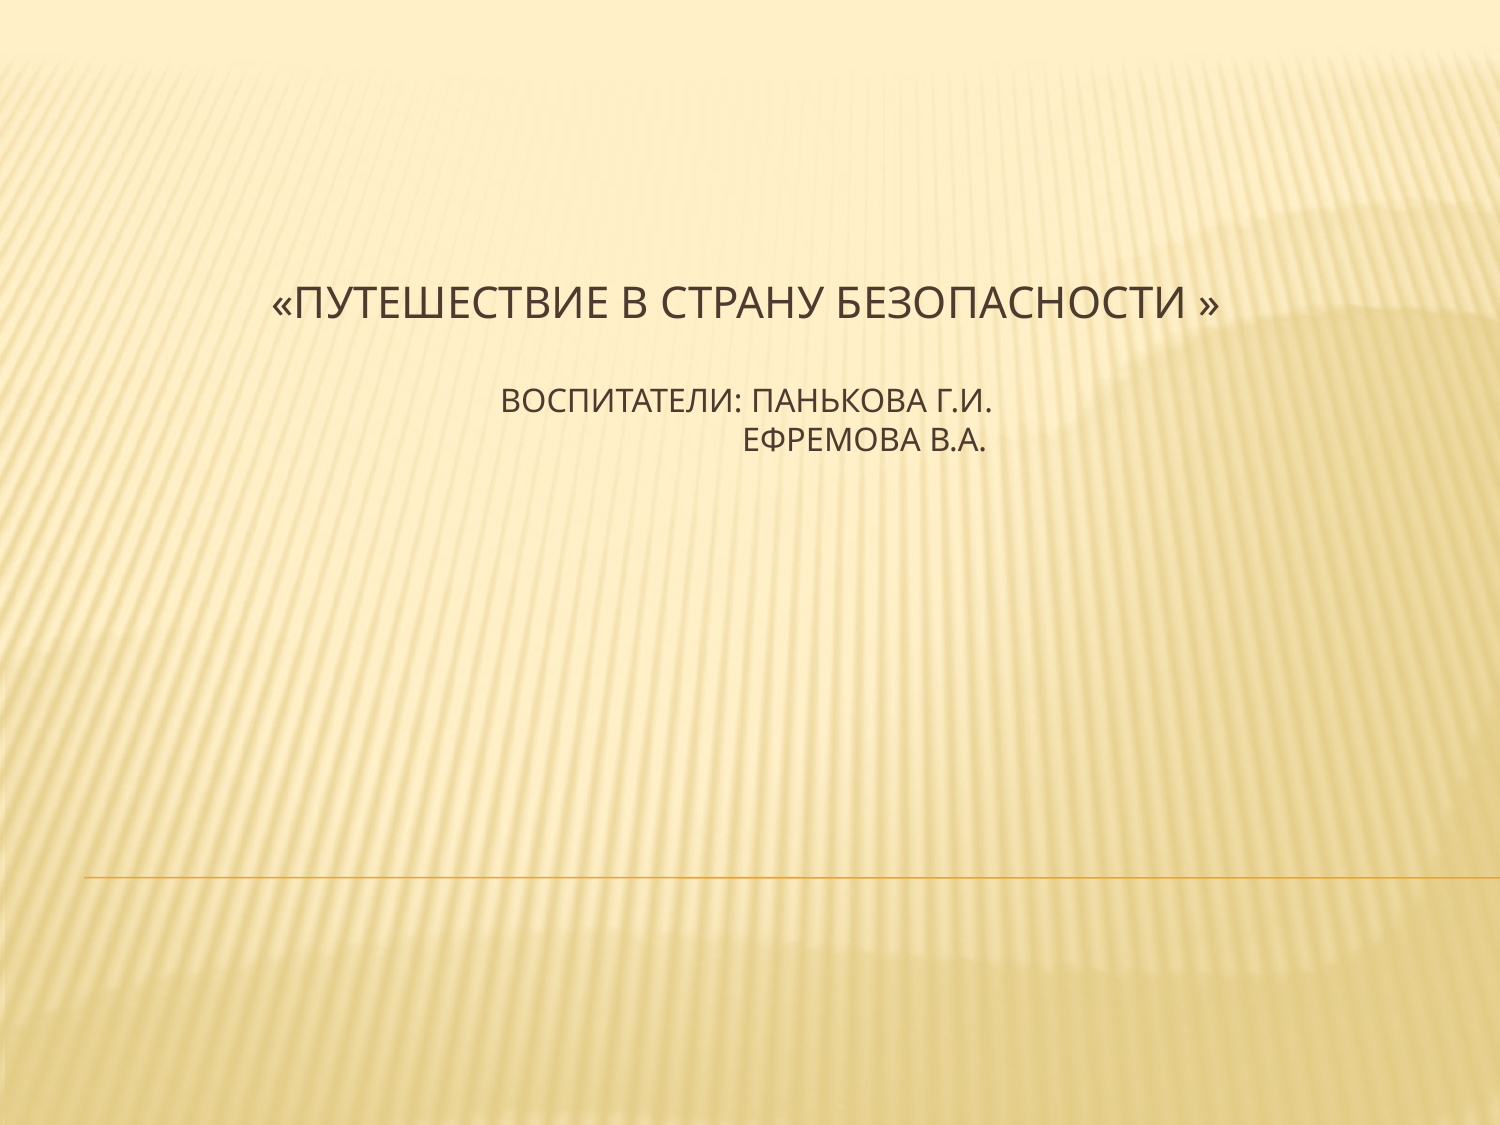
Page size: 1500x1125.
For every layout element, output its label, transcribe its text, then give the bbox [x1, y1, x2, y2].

title «путешествие в страну безопасности » воспитатели: Панькова Г.И. Ефремова В.А. [53, 267, 1441, 468]
